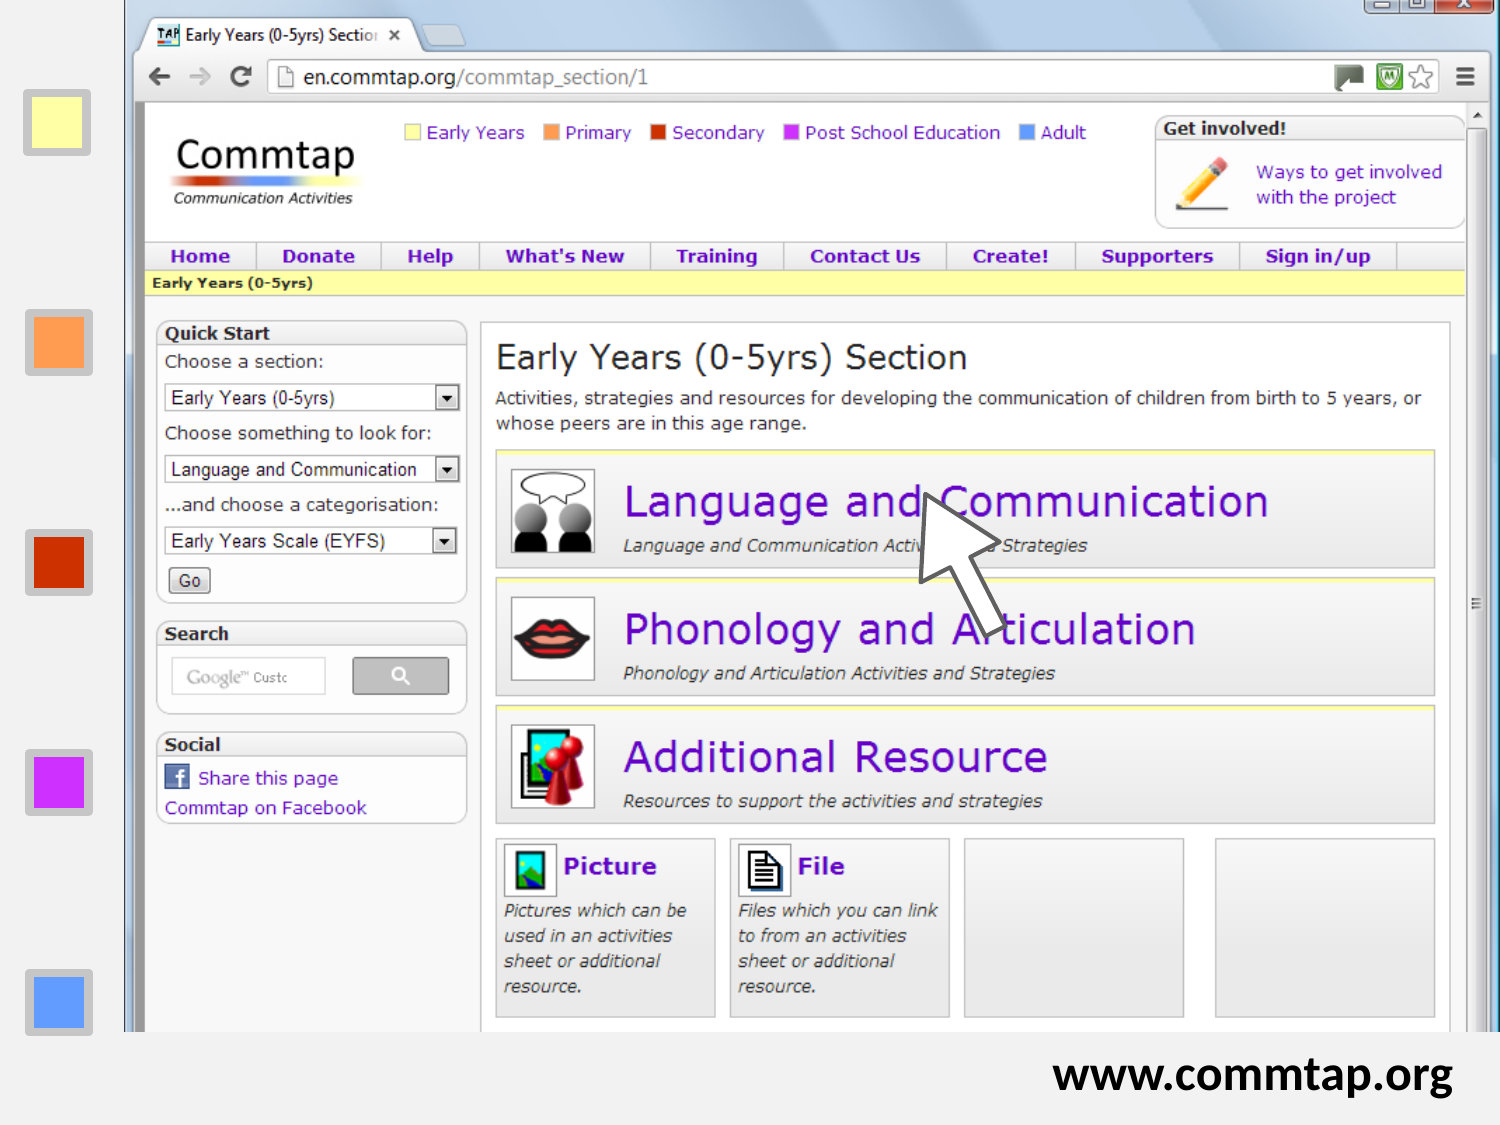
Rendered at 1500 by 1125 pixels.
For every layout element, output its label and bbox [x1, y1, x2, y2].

picture [123, 0, 1500, 1032]
